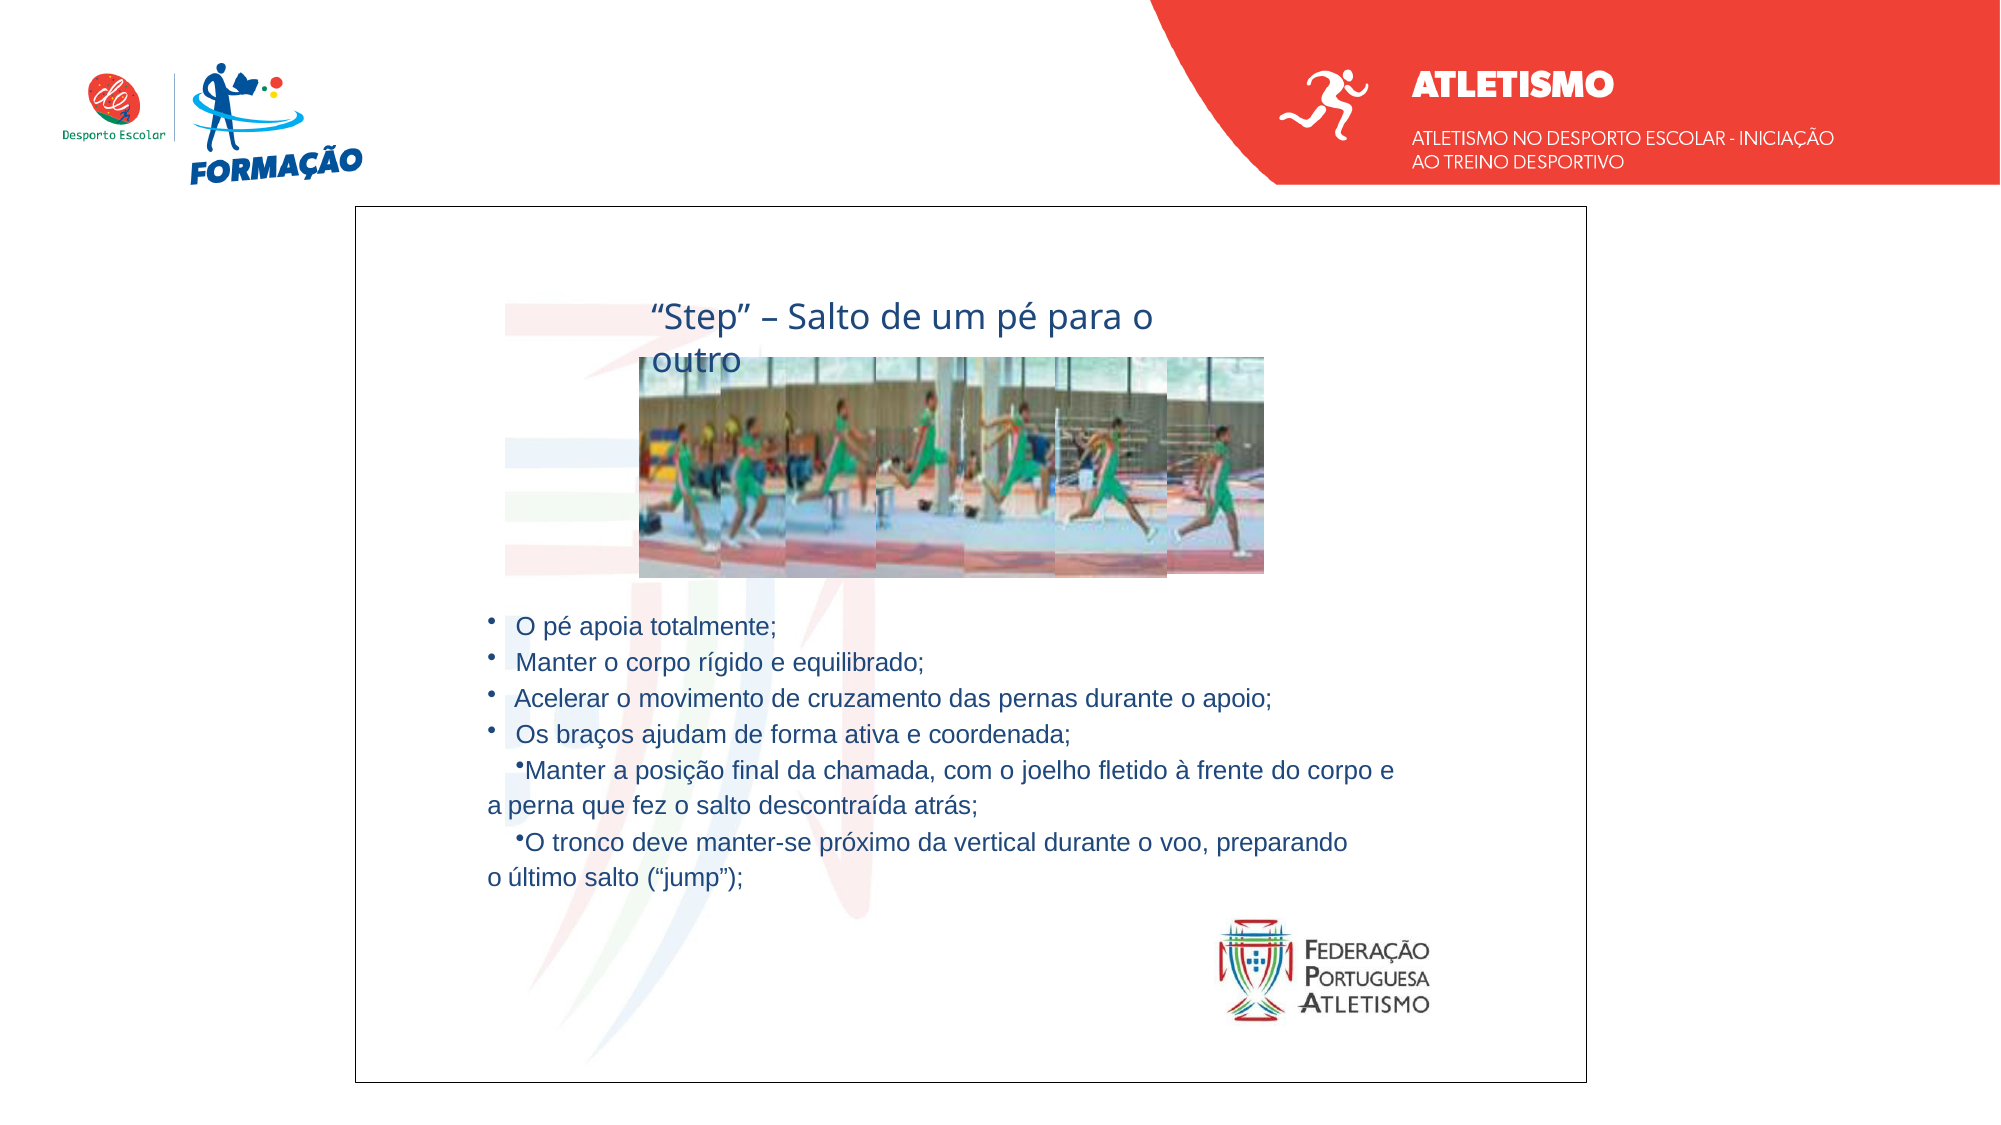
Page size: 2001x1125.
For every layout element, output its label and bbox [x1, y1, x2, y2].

picture [0, 0, 2000, 1125]
text_box [355, 206, 1587, 1083]
text_box [485, 601, 505, 893]
